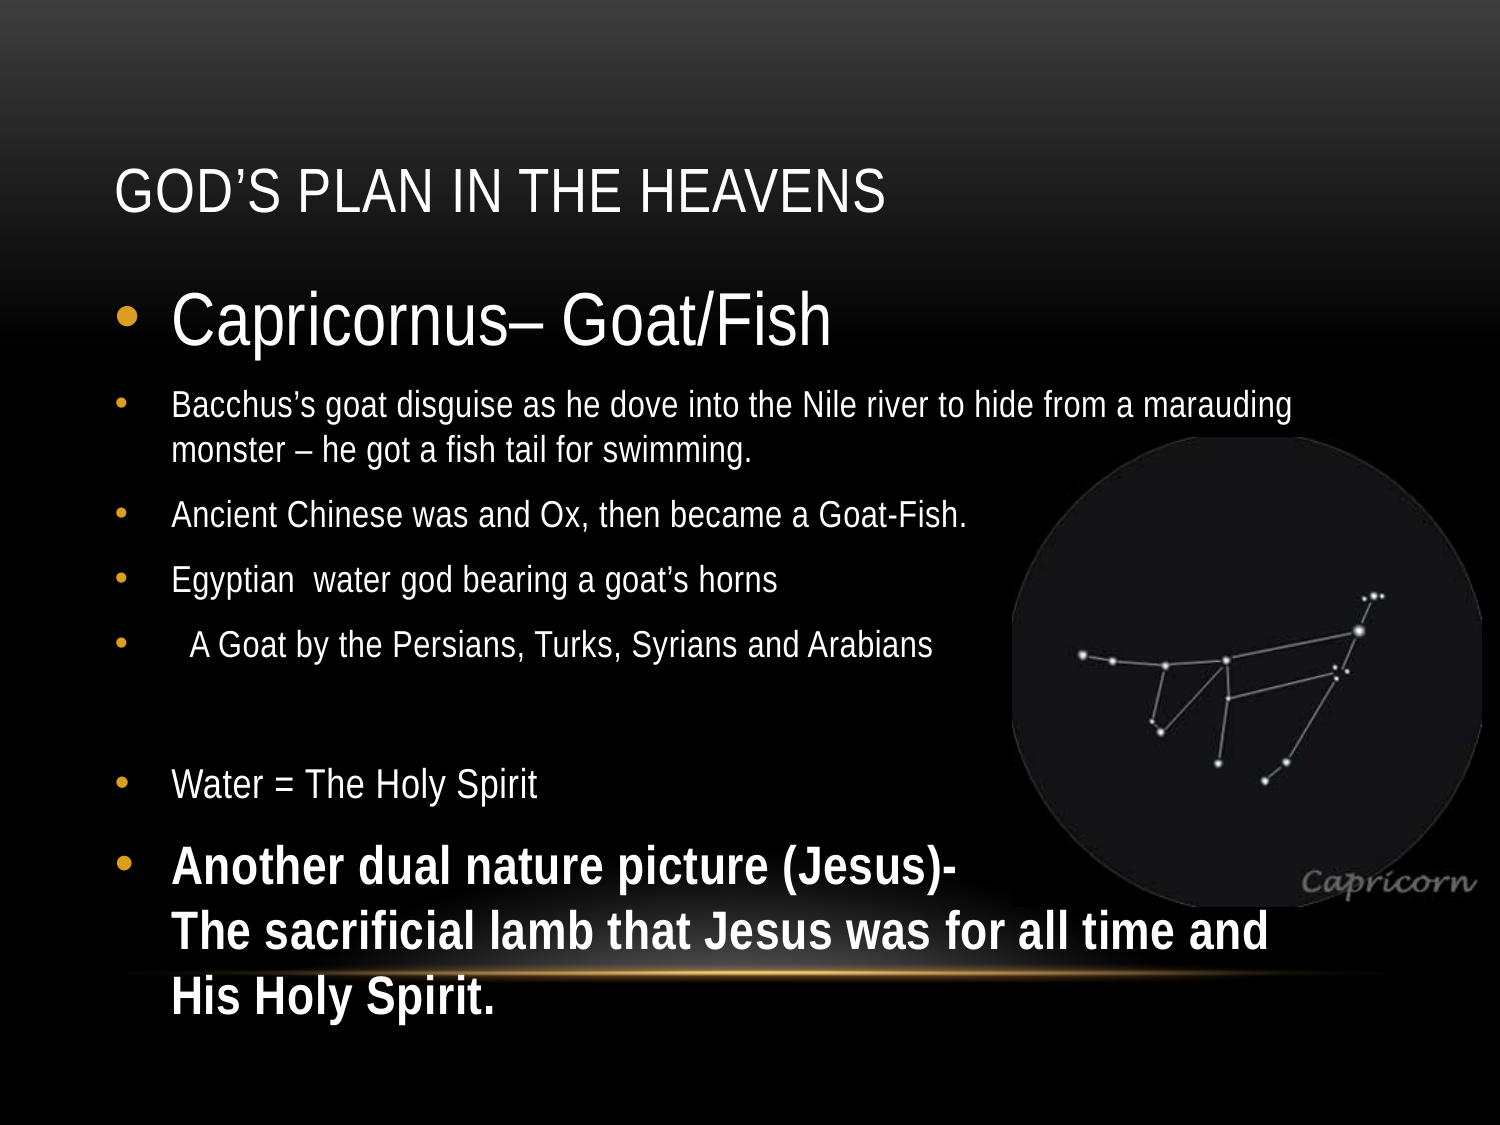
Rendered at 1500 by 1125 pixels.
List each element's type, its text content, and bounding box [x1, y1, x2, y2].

title God’s Plan in the Heavens [99, 45, 1400, 233]
list Capricornus– Goat/Fish Bacchus’s goat disguise as he dove into the Nile river to hide from a marauding monster – he got a fish tail for swimming. Ancient Chinese was and Ox, then became a Goat-Fish. Egyptian water god bearing a goat’s horns A Goat by the Persians, Turks, Syrians and Arabians Water = The Holy Spirit Another dual nature picture (Jesus)- The sacrificial lamb that Jesus was for all time and His Holy Spirit. [99, 262, 1400, 1075]
picture [0, 0, 1500, 1125]
